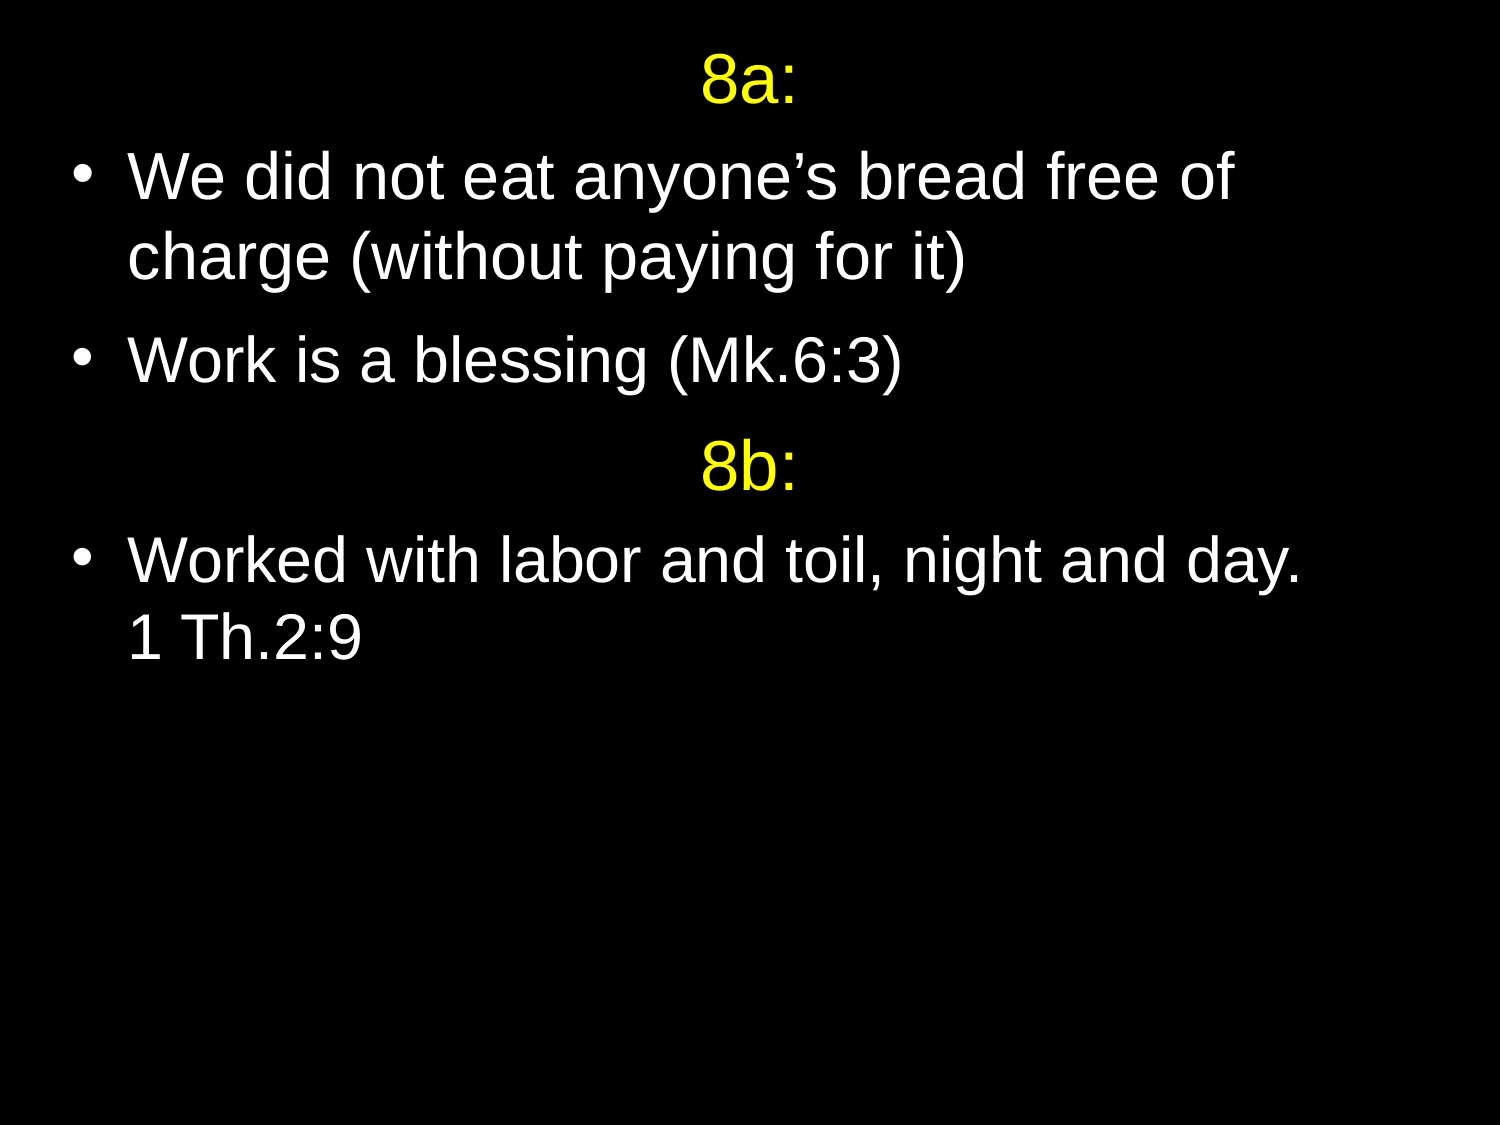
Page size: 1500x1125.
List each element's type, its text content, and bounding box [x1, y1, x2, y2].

list We did not eat anyone’s bread free of charge (without paying for it) Work is a blessing (Mk.6:3) 8b: Worked with labor and toil, night and day. 1 Th.2:9 [56, 125, 1444, 1050]
title 8a: [75, 0, 1425, 125]
